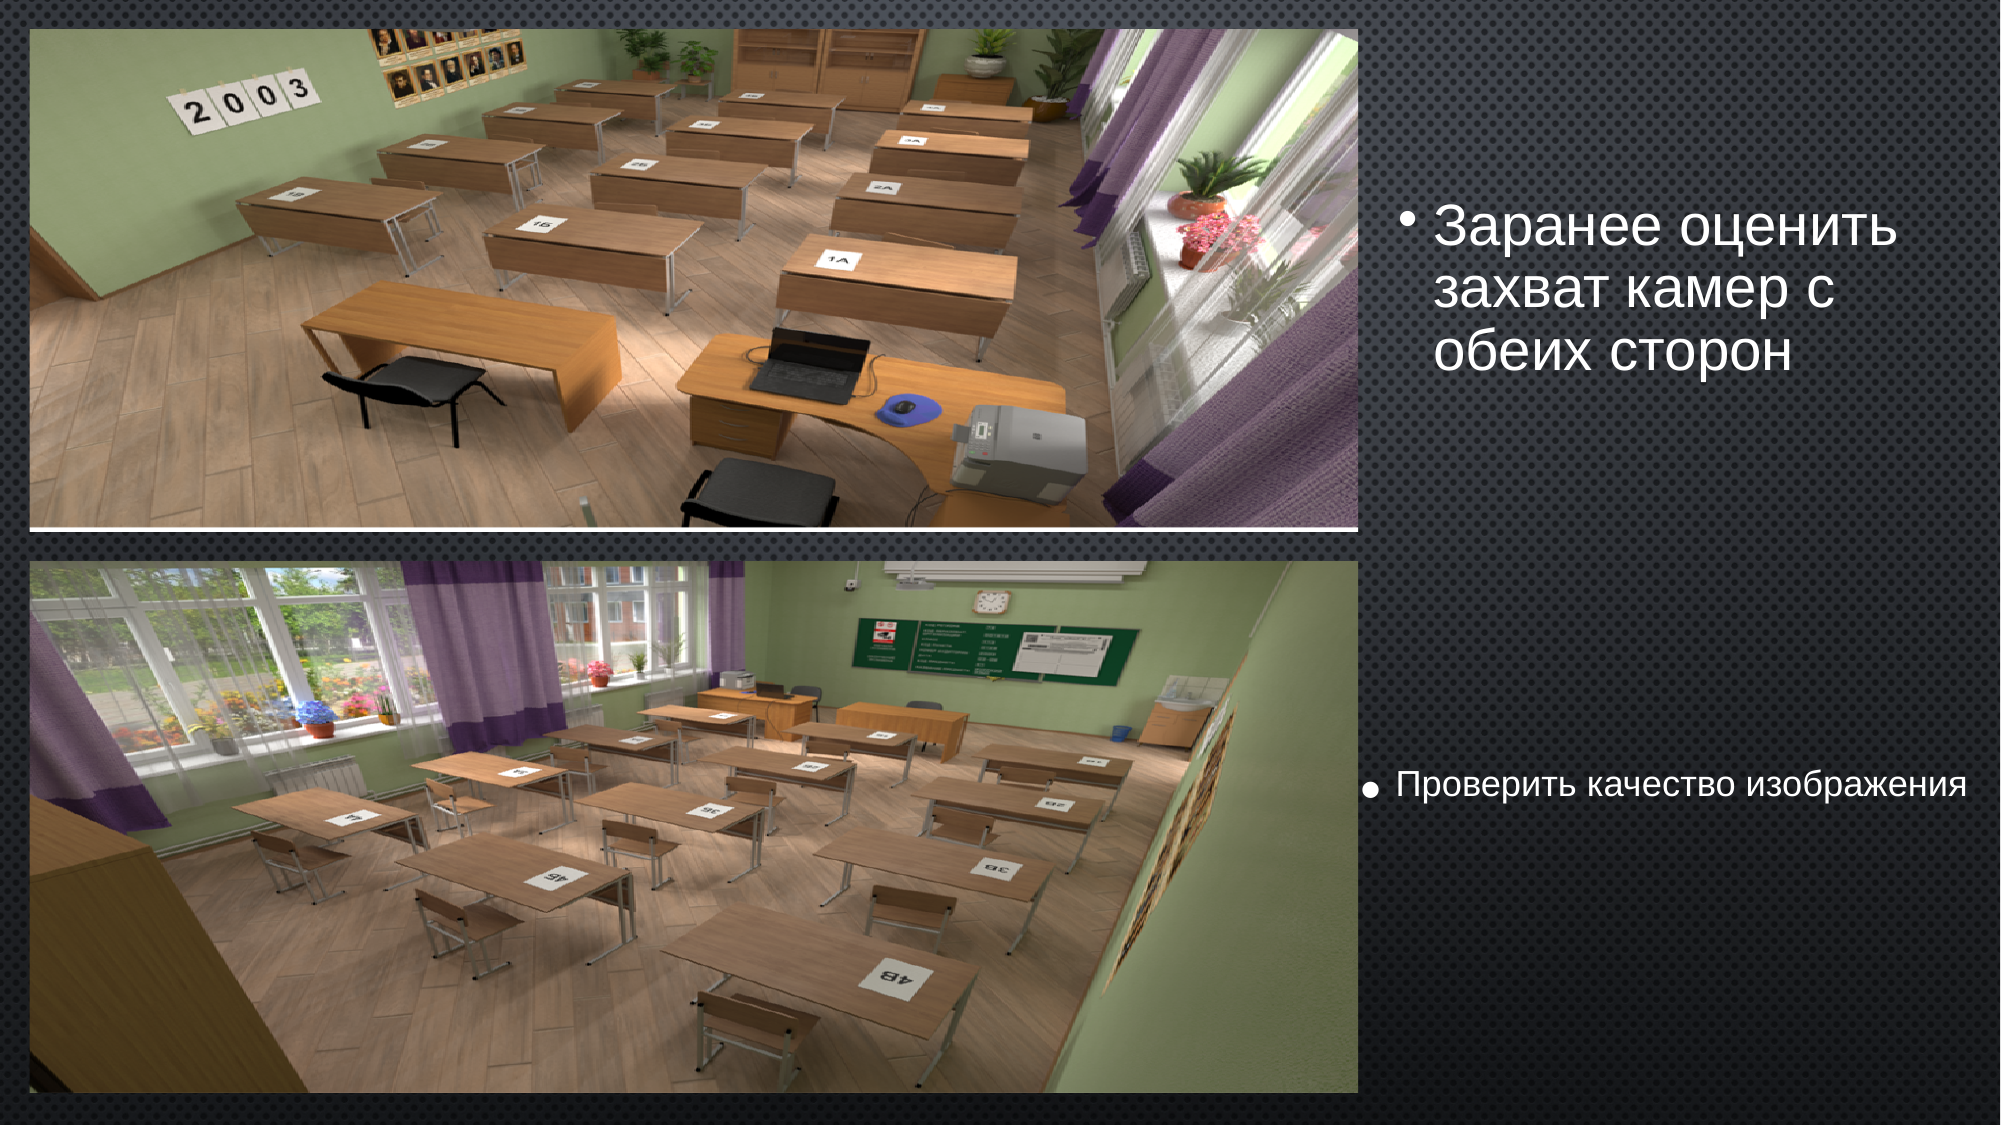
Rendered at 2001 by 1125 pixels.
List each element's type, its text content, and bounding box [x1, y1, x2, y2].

picture [0, 0, 2001, 1125]
title Заранее оценить захват камер с обеих сторон [1397, 118, 1979, 461]
subtitle Проверить качество изображения [1359, 679, 1971, 916]
